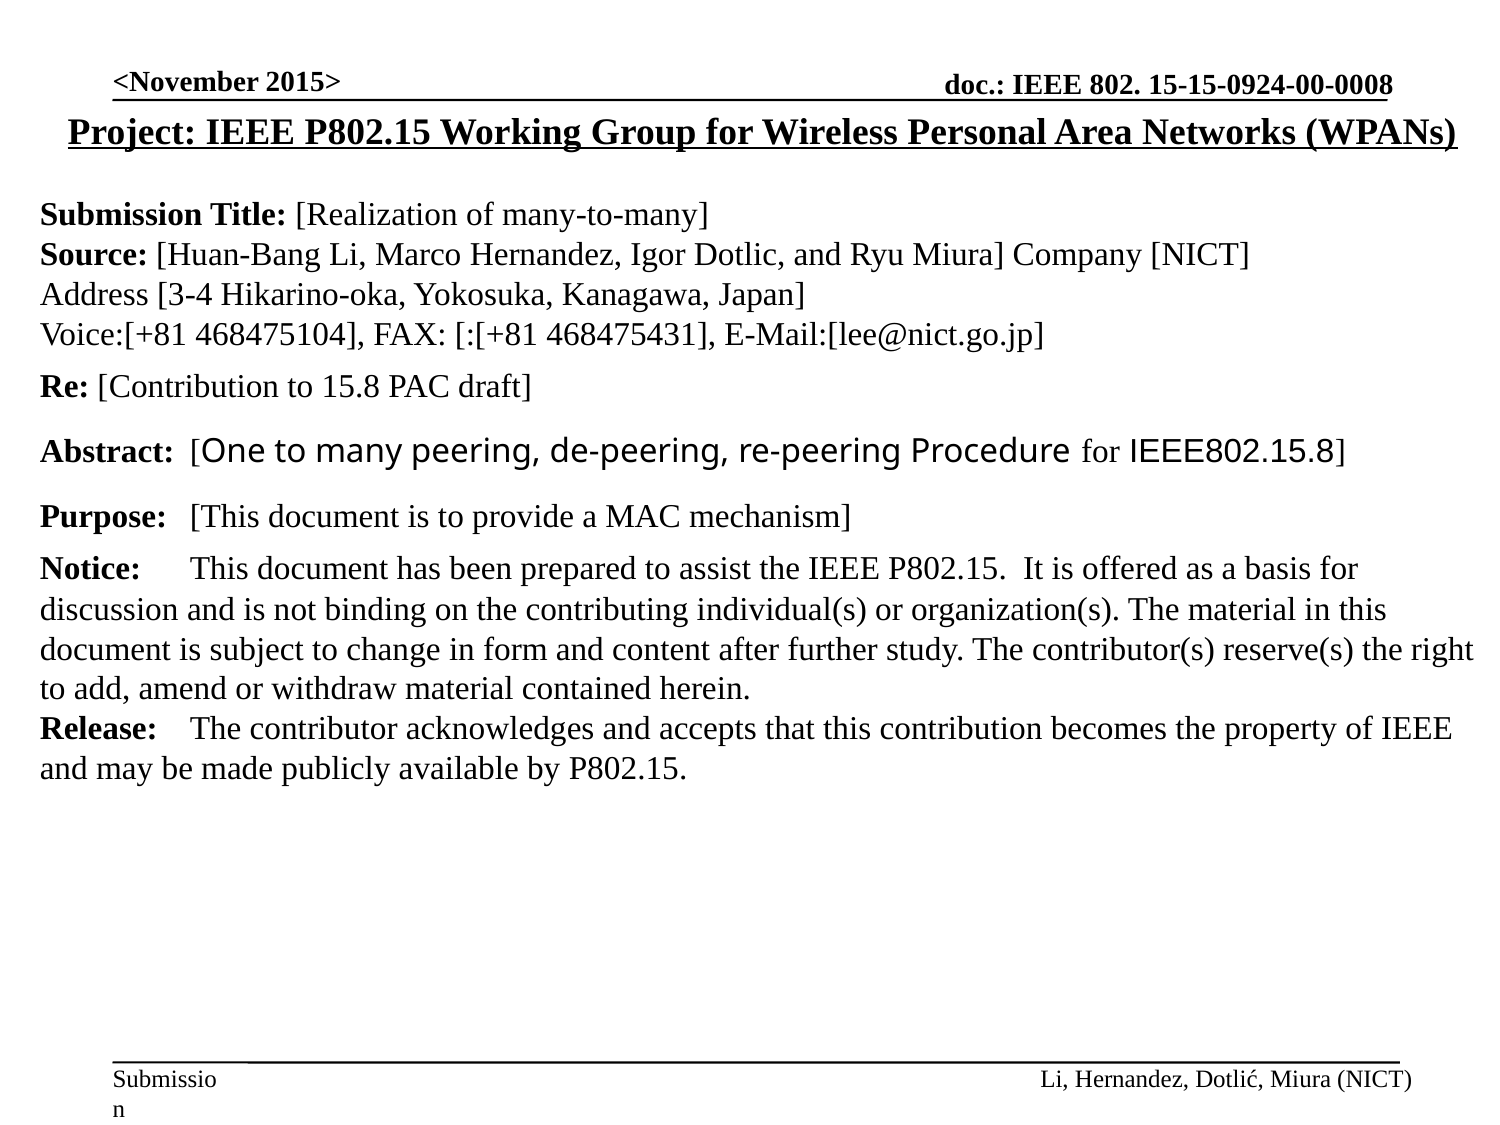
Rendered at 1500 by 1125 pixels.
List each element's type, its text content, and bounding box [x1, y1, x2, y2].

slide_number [112, 61, 376, 98]
footer Li, Hernandez, Dotlić, Miura (NICT) [899, 1061, 1413, 1093]
text_box Project: IEEE P802.15 Working Group for Wireless Personal Area Networks (WPANs) Submission Title: [Realization of many-to-many] Source: [Huan-Bang Li, Marco Hernandez, Igor Dotlic, and Ryu Miura] Company [NICT] Address [3-4 Hikarino-oka, Yokosuka, Kanagawa, Japan] Voice:[+81 468475104], FAX: [:[+81 468475431], E-Mail:[lee@nict.go.jp] Re: [Contribution to 15.8 PAC draft] Abstract: [One to many peering, de-peering, re-peering Procedure for IEEE802.15.8] Purpose: [This document is to provide a MAC mechanism] Notice: This document has been prepared to assist the IEEE P802.15. It is offered as a basis for discussion and is not binding on the contributing individual(s) or organization(s). The material in this document is subject to change in form and content after further study. The contributor(s) reserve(s) the right to add, amend or withdraw material contained herein. Release: The contributor acknowledges and accepts that this contribution becomes the property of IEEE and may be made publicly available by P802.15. [24, 99, 1500, 794]
